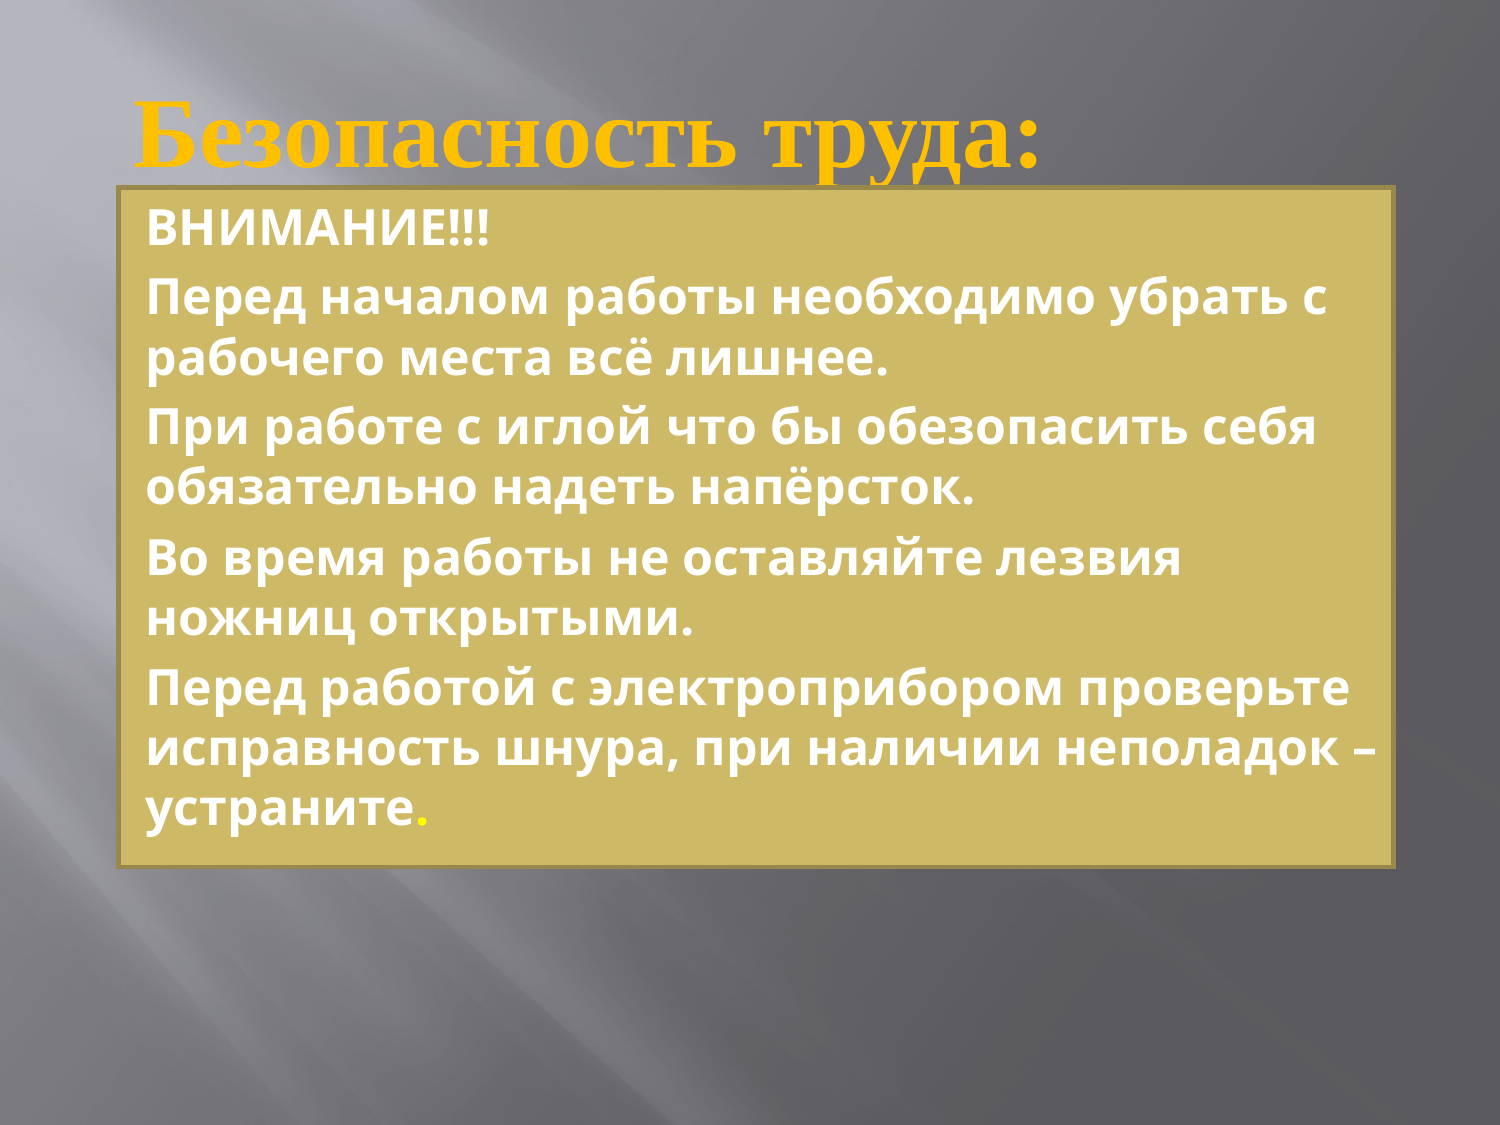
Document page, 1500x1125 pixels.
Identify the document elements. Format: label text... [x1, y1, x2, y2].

list ВНИМАНИЕ!!! Перед началом работы необходимо убрать с рабочего места всё лишнее. При работе с иглой что бы обезопасить себя обязательно надеть напёрсток. Во время работы не оставляйте лезвия ножниц открытыми. Перед работой с электроприбором проверьте исправность шнура, при наличии неполадок – устраните. [116, 185, 1396, 869]
title Безопасность труда: [118, 58, 1394, 185]
